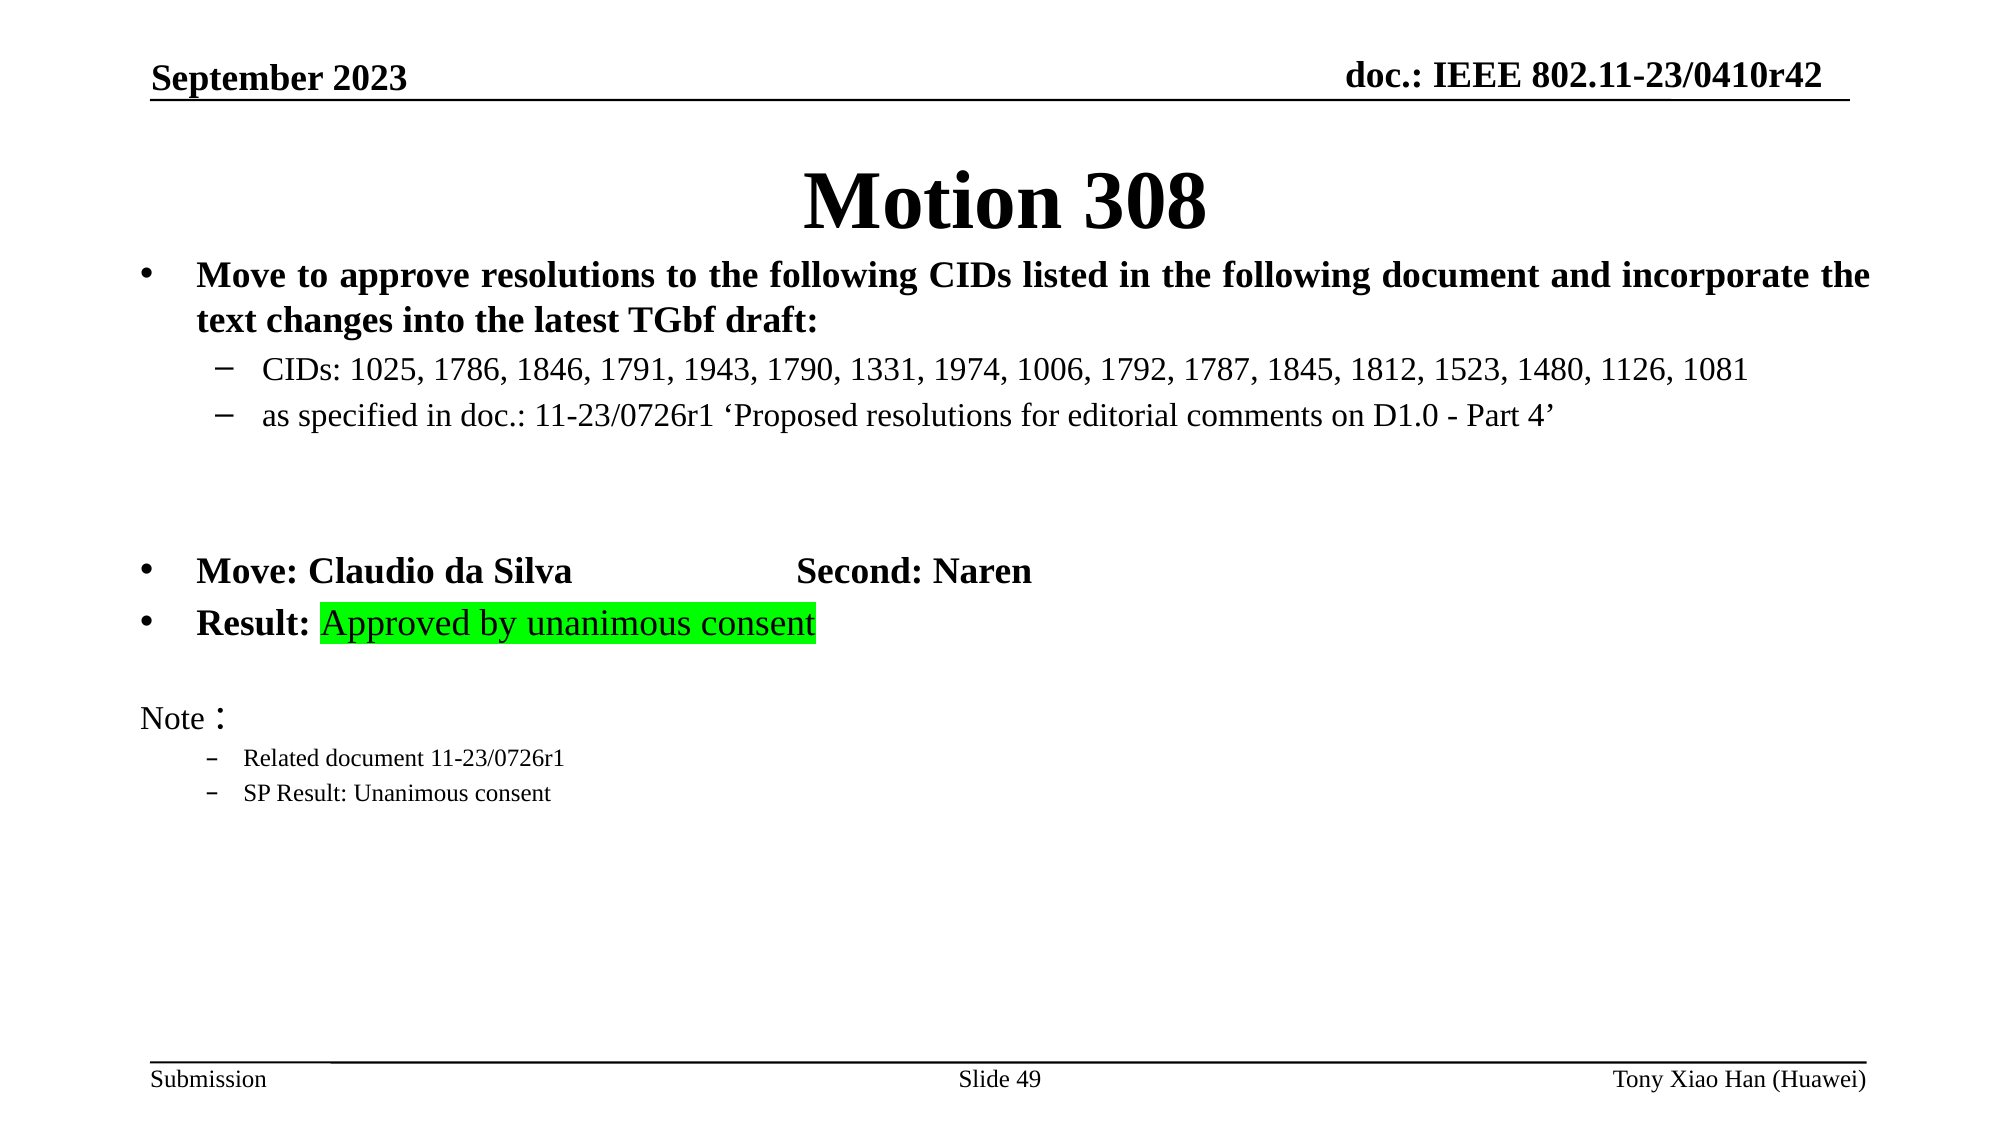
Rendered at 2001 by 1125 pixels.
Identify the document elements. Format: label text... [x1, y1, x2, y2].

text_box Motion 308 [368, 137, 1644, 212]
text_box Move to approve resolutions to the following CIDs listed in the following document and incorporate the text changes into the latest TGbf draft: CIDs: 1025, 1786, 1846, 1791, 1943, 1790, 1331, 1974, 1006, 1792, 1787, 1845, 1812, 1523, 1480, 1126, 1081 as specified in doc.: 11-23/0726r1 ‘Proposed resolutions for editorial comments on D1.0 - Part 4’ Move: Claudio da Silva Second: Naren Result: Approved by unanimous consent Note： Related document 11-23/0726r1 SP Result: Unanimous consent [125, 212, 1888, 900]
